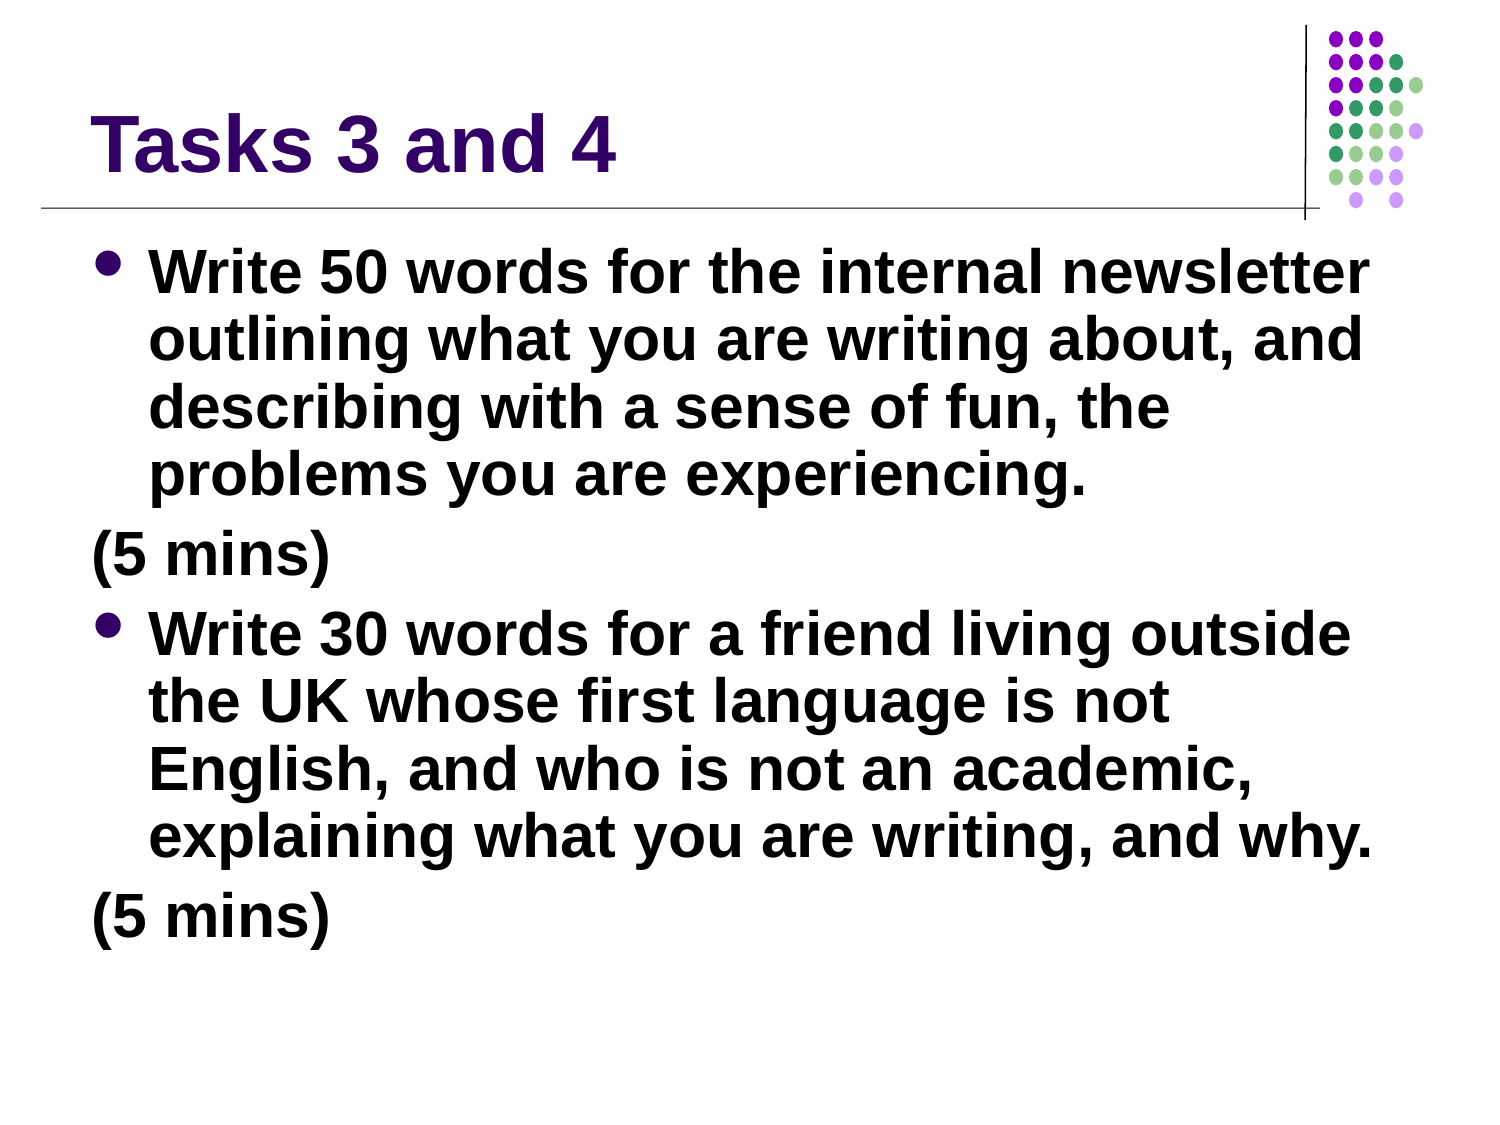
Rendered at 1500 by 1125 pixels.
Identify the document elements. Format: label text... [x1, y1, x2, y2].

list Write 50 words for the internal newsletter outlining what you are writing about, and describing with a sense of fun, the problems you are experiencing. (5 mins) Write 30 words for a friend living outside the UK whose first language is not English, and who is not an academic, explaining what you are writing, and why. (5 mins) [76, 231, 1428, 1018]
title Tasks 3 and 4 [74, 19, 1313, 197]
